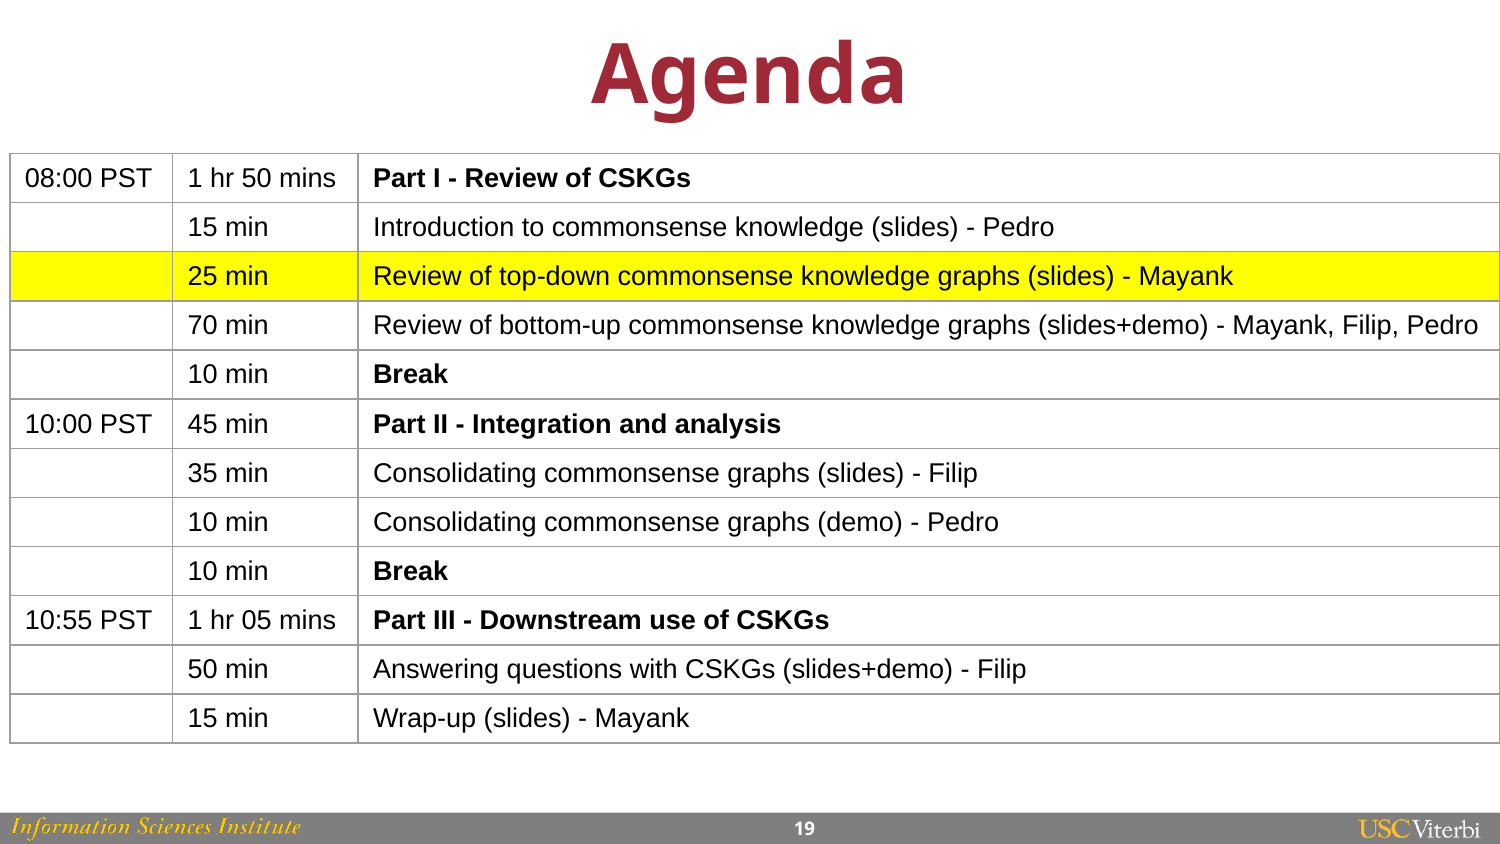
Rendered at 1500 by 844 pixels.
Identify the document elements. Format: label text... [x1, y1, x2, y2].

table_cell [11, 646, 172, 693]
table_cell 50 min [173, 646, 357, 693]
table_cell 10 min [173, 351, 357, 398]
table_cell [11, 302, 172, 349]
table_header 1 hr 50 mins [173, 154, 357, 202]
table_cell Answering questions with CSKGs (slides+demo) - Filip [359, 646, 1499, 693]
table_cell 1 hr 05 mins [173, 596, 357, 644]
table_cell Part II - Integration and analysis [359, 400, 1499, 448]
table_cell Wrap-up (slides) - Mayank [359, 695, 1499, 742]
table_cell 25 min [173, 252, 357, 300]
table_cell [11, 203, 172, 251]
table_cell 10 min [173, 498, 357, 546]
table_cell [11, 252, 172, 300]
title Agenda [0, 0, 1500, 141]
table_cell Review of bottom-up commonsense knowledge graphs (slides+demo) - Mayank, Filip, Pedro [359, 302, 1499, 349]
table_cell Break [359, 547, 1499, 595]
table_cell 10 min [173, 547, 357, 595]
picture [1358, 819, 1495, 839]
table_cell 10:55 PST [11, 596, 172, 644]
table_cell 70 min [173, 302, 357, 349]
table_header 08:00 PST [11, 154, 172, 202]
table_header Part I - Review of CSKGs [359, 154, 1499, 202]
table_cell [11, 695, 172, 742]
table_cell 10:00 PST [11, 400, 172, 448]
table_cell [11, 498, 172, 546]
slide_number ‹#› [763, 806, 831, 844]
table_cell Introduction to commonsense knowledge (slides) - Pedro [359, 203, 1499, 251]
picture [9, 817, 301, 841]
table_cell Consolidating commonsense graphs (slides) - Filip [359, 449, 1499, 497]
table_cell [11, 351, 172, 398]
table_cell Review of top-down commonsense knowledge graphs (slides) - Mayank [359, 252, 1499, 300]
table_cell 45 min [173, 400, 357, 448]
table_cell [11, 547, 172, 595]
table_cell 15 min [173, 203, 357, 251]
table_cell 35 min [173, 449, 357, 497]
table_cell Break [359, 351, 1499, 398]
table_cell 15 min [173, 695, 357, 742]
table_cell [11, 449, 172, 497]
table_cell Consolidating commonsense graphs (demo) - Pedro [359, 498, 1499, 546]
table_cell Part III - Downstream use of CSKGs [359, 596, 1499, 644]
